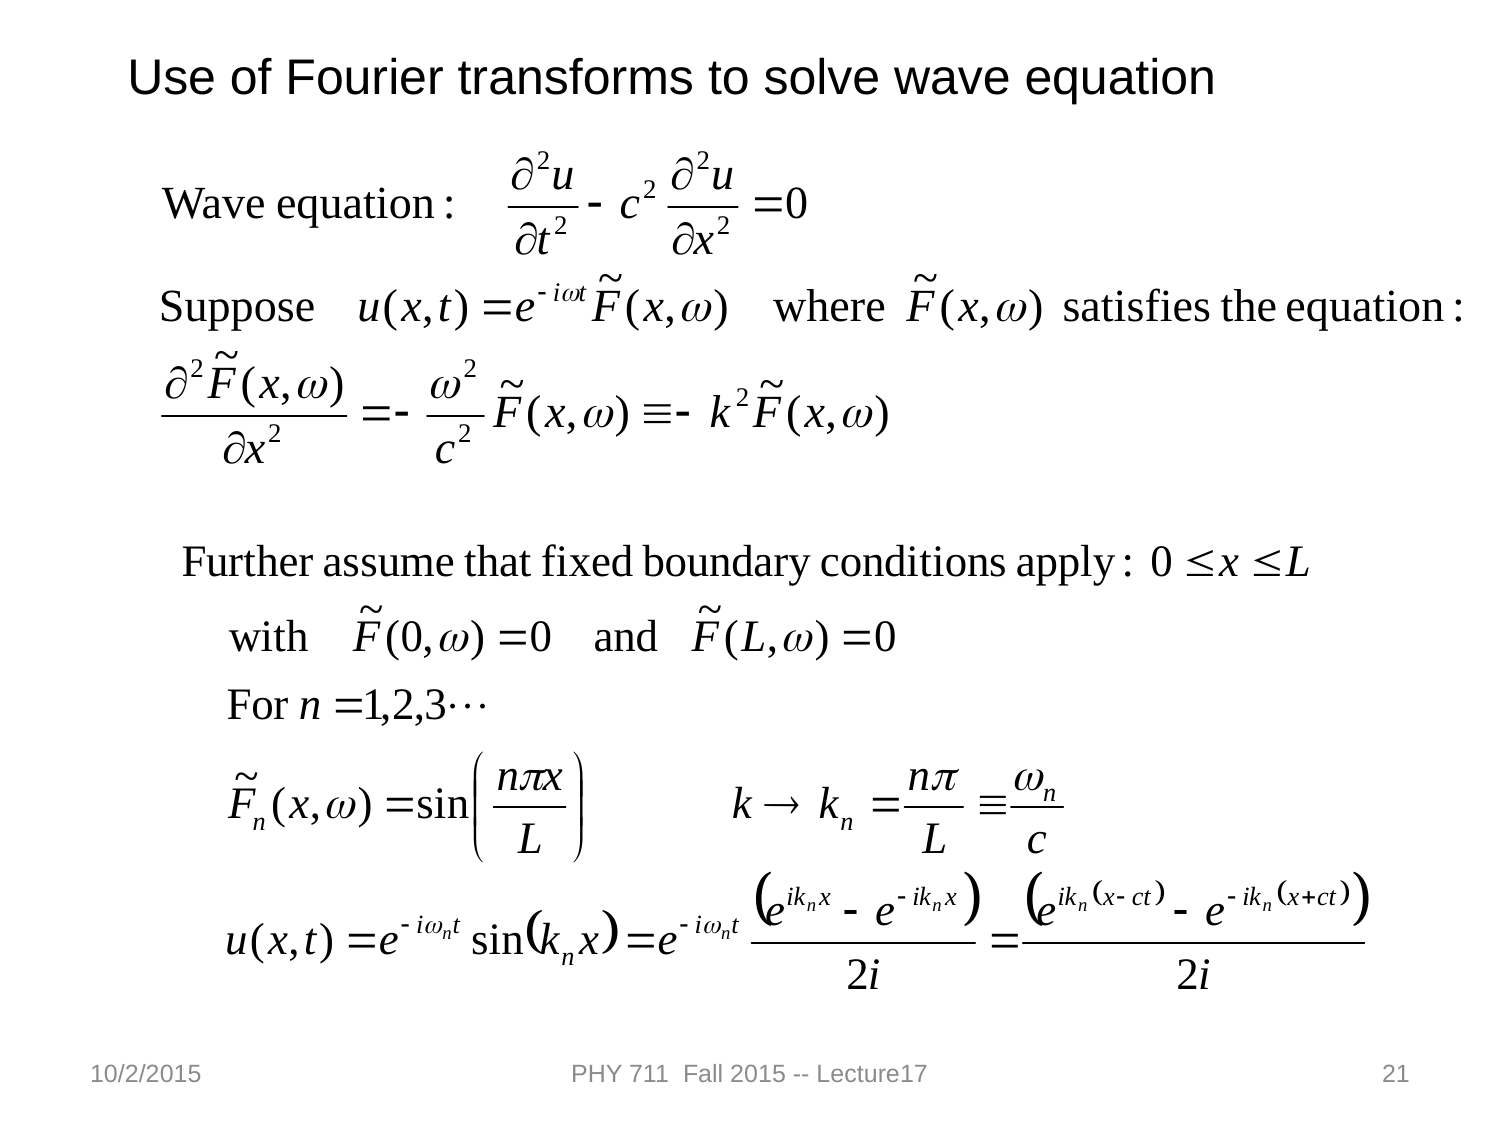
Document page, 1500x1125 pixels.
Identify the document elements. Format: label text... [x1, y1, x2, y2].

text_box Use of Fourier transforms to solve wave equation [112, 37, 1288, 113]
slide_number 21 [1074, 1042, 1425, 1103]
footer PHY 711 Fall 2015 -- Lecture17 [512, 1042, 988, 1103]
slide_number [75, 1042, 425, 1103]
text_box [174, 535, 1373, 1001]
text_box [153, 137, 1470, 476]
